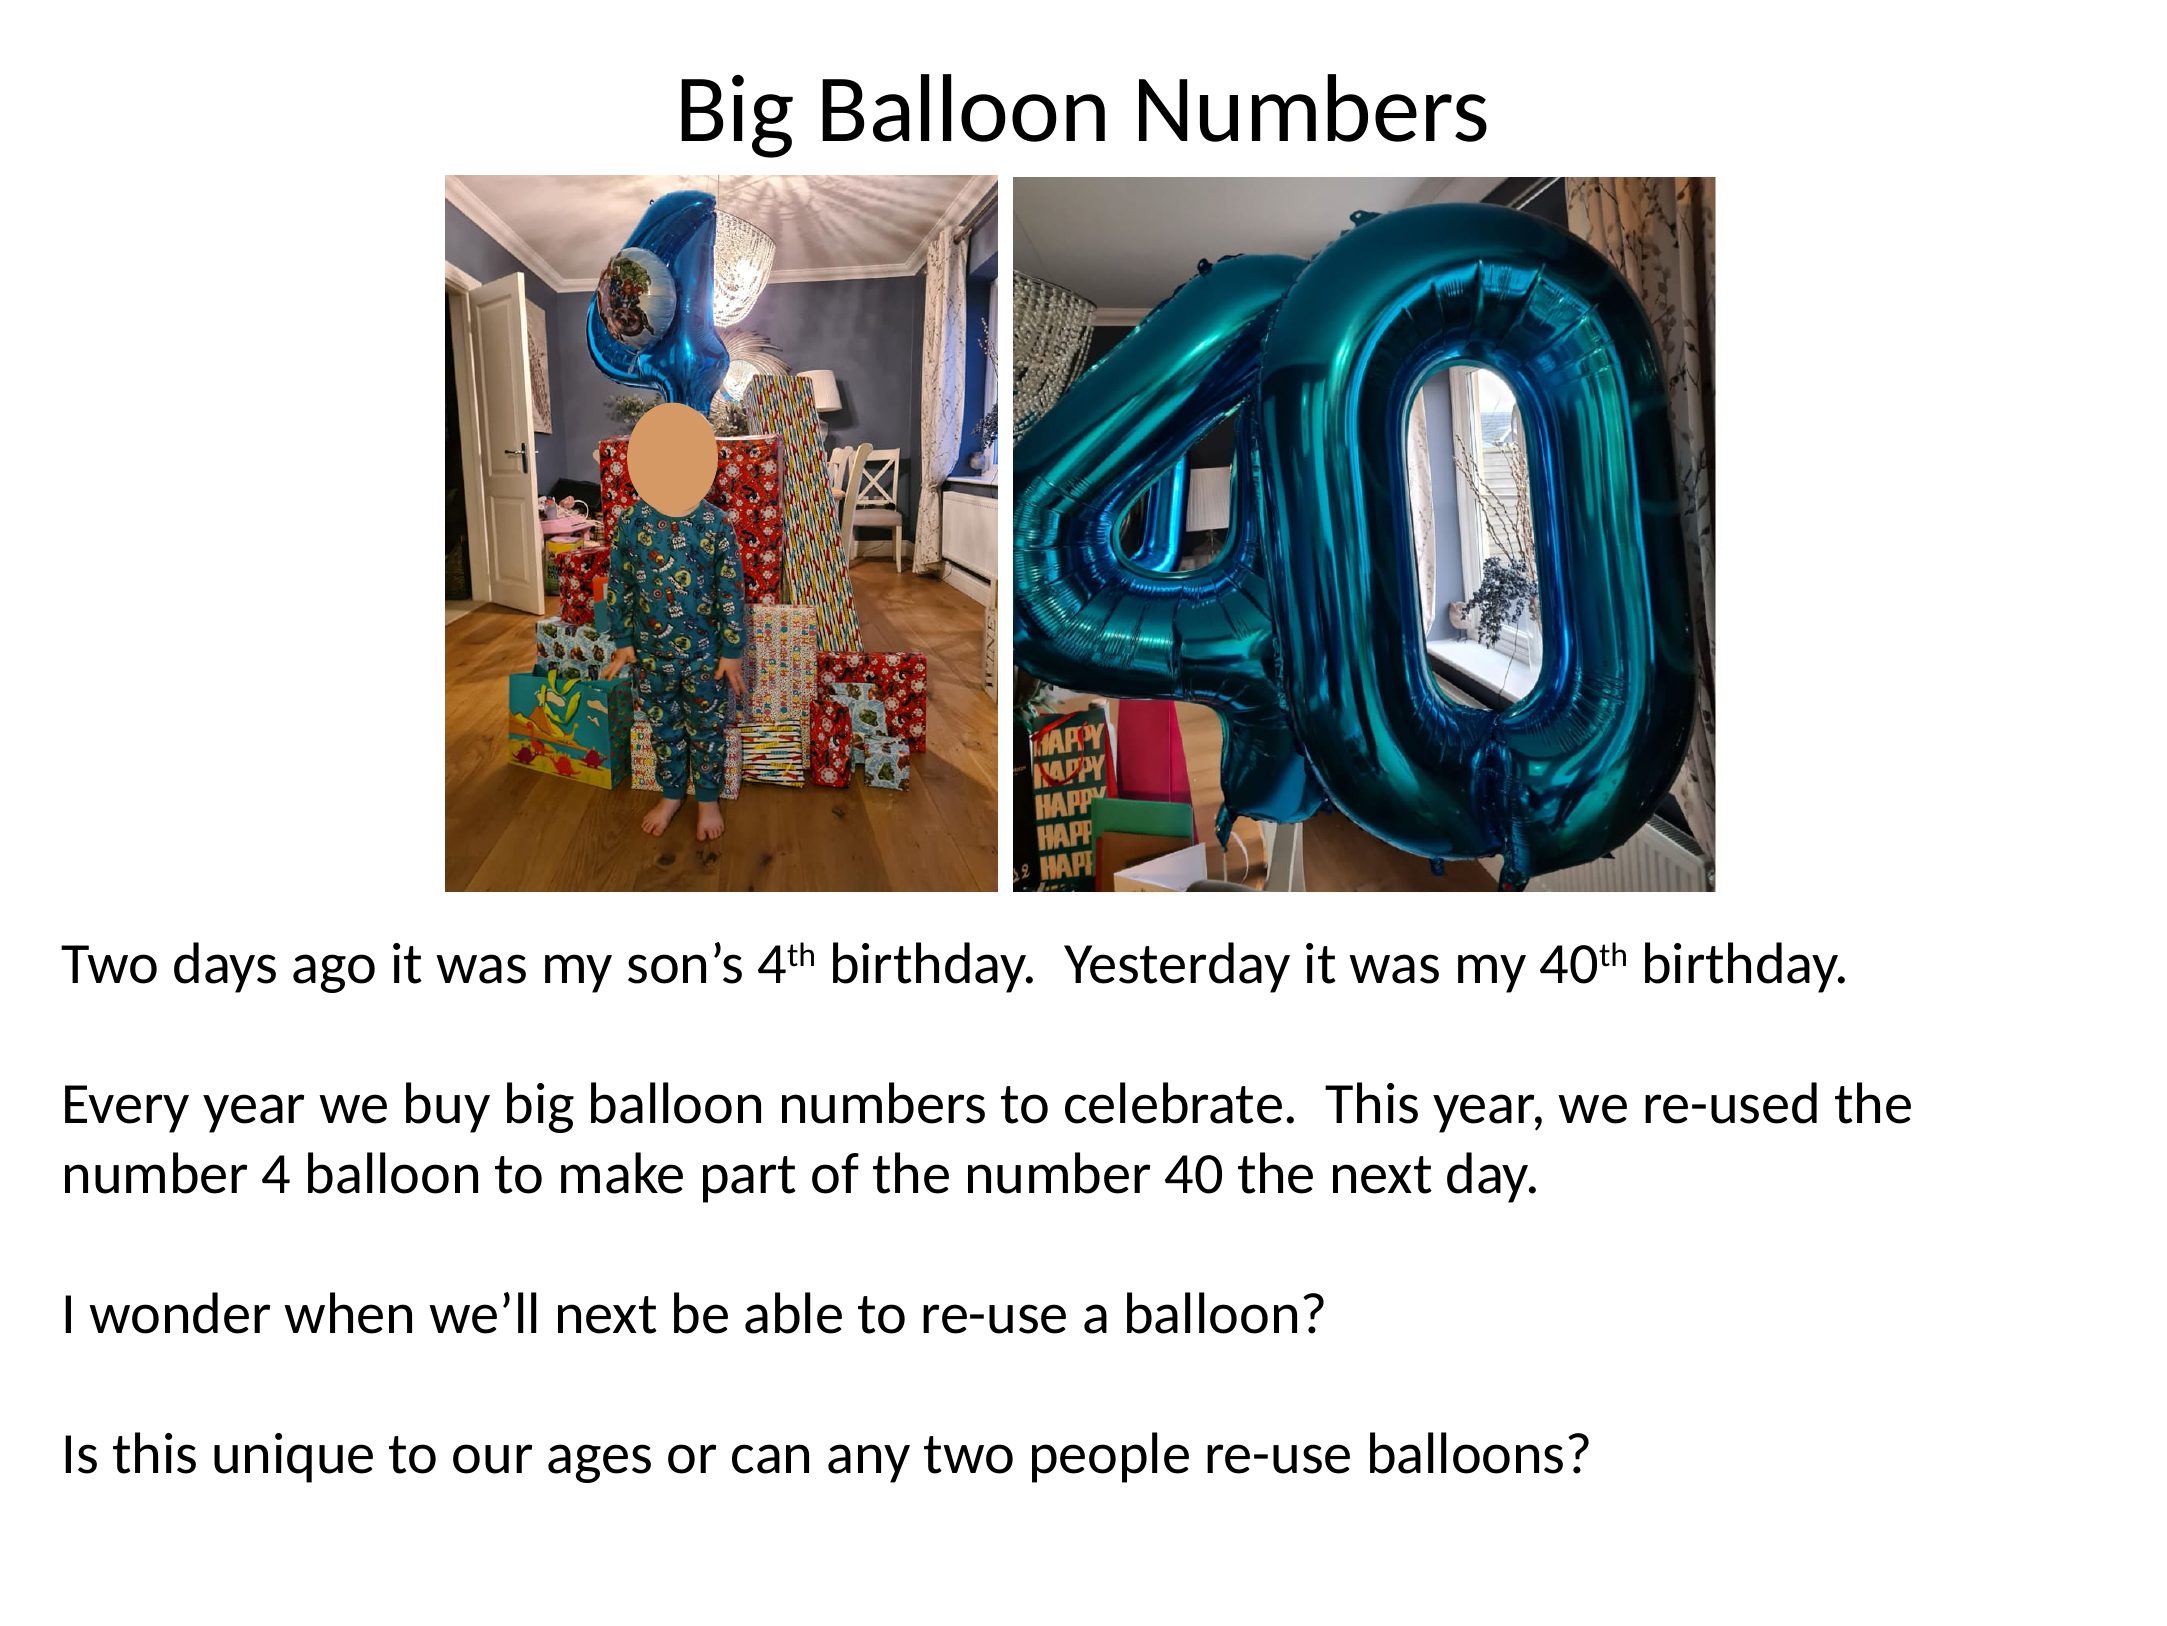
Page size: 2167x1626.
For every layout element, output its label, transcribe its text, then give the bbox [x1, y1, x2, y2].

text_box Big Balloon Numbers [0, 38, 2167, 169]
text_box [445, 170, 1722, 896]
text_box Two days ago it was my son’s 4th birthday. Yesterday it was my 40th birthday. Every year we buy big balloon numbers to celebrate. This year, we re-used the number 4 balloon to make part of the number 40 the next day. I wonder when we’ll next be able to re-use a balloon? Is this unique to our ages or can any two people re-use balloons? [46, 918, 2120, 1493]
